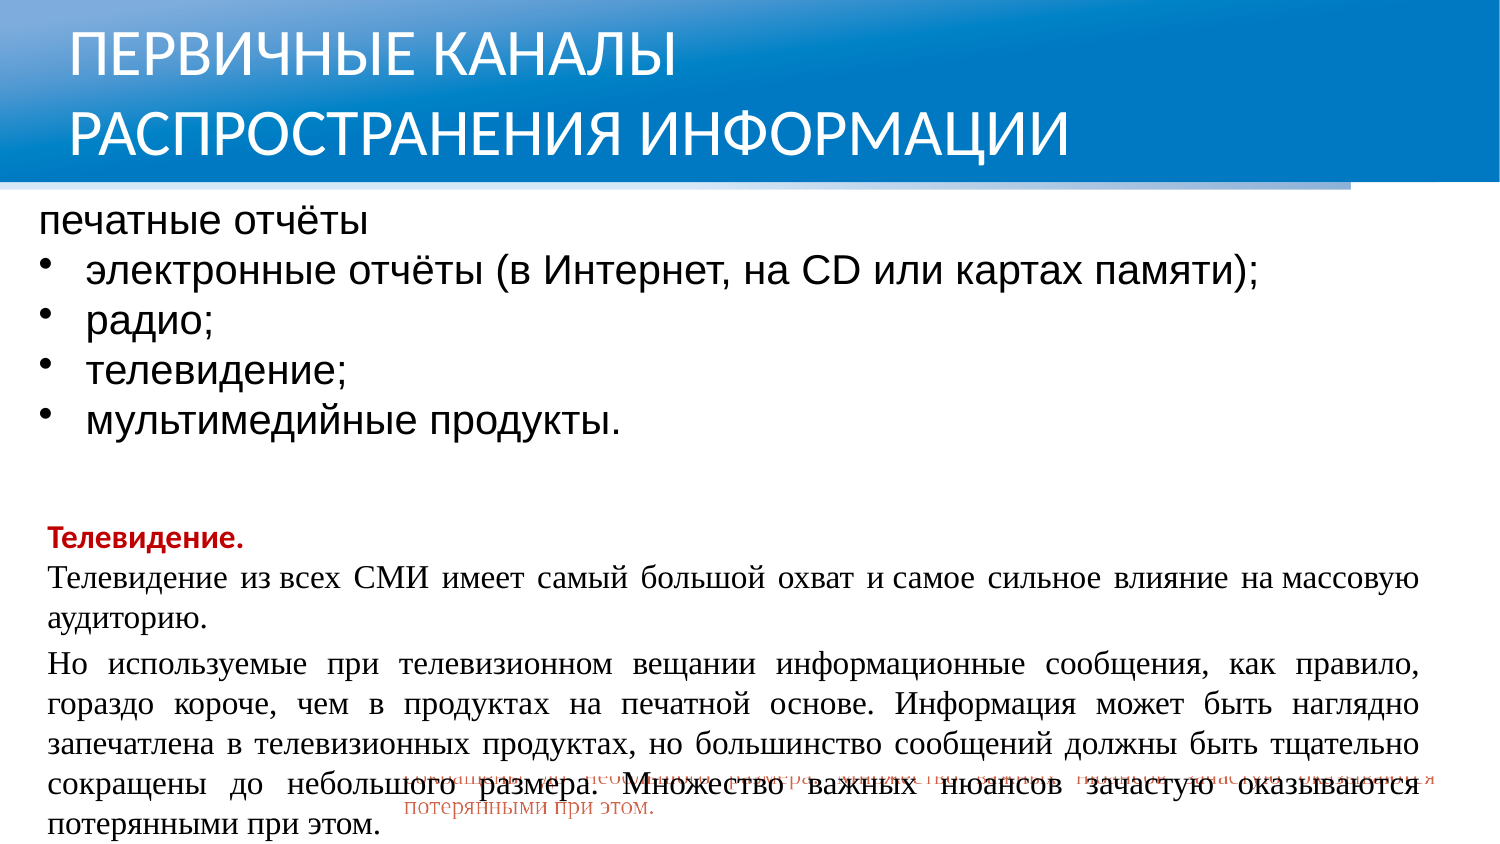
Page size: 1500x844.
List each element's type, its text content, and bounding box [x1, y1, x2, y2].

text_box Телевидение. Телевидение из всех СМИ имеет самый большой охват и самое сильное влияние на массовую аудиторию. Но используемые при телевизионном вещании информационные сообщения, как правило, гораздо короче, чем в продуктах на печатной основе. Информация может быть наглядно запечатлена в телевизионных продуктах, но большинство сообщений должны быть тщательно сокращены до небольшого размера. Множество важных нюансов зачастую оказываются потерянными при этом. [29, 504, 1500, 777]
text_box печатные отчёты электронные отчёты (в Интернет, на CD или картах памяти); радио; телевидение; мультимедийные продукты. [23, 198, 1471, 493]
picture [0, 0, 1500, 191]
